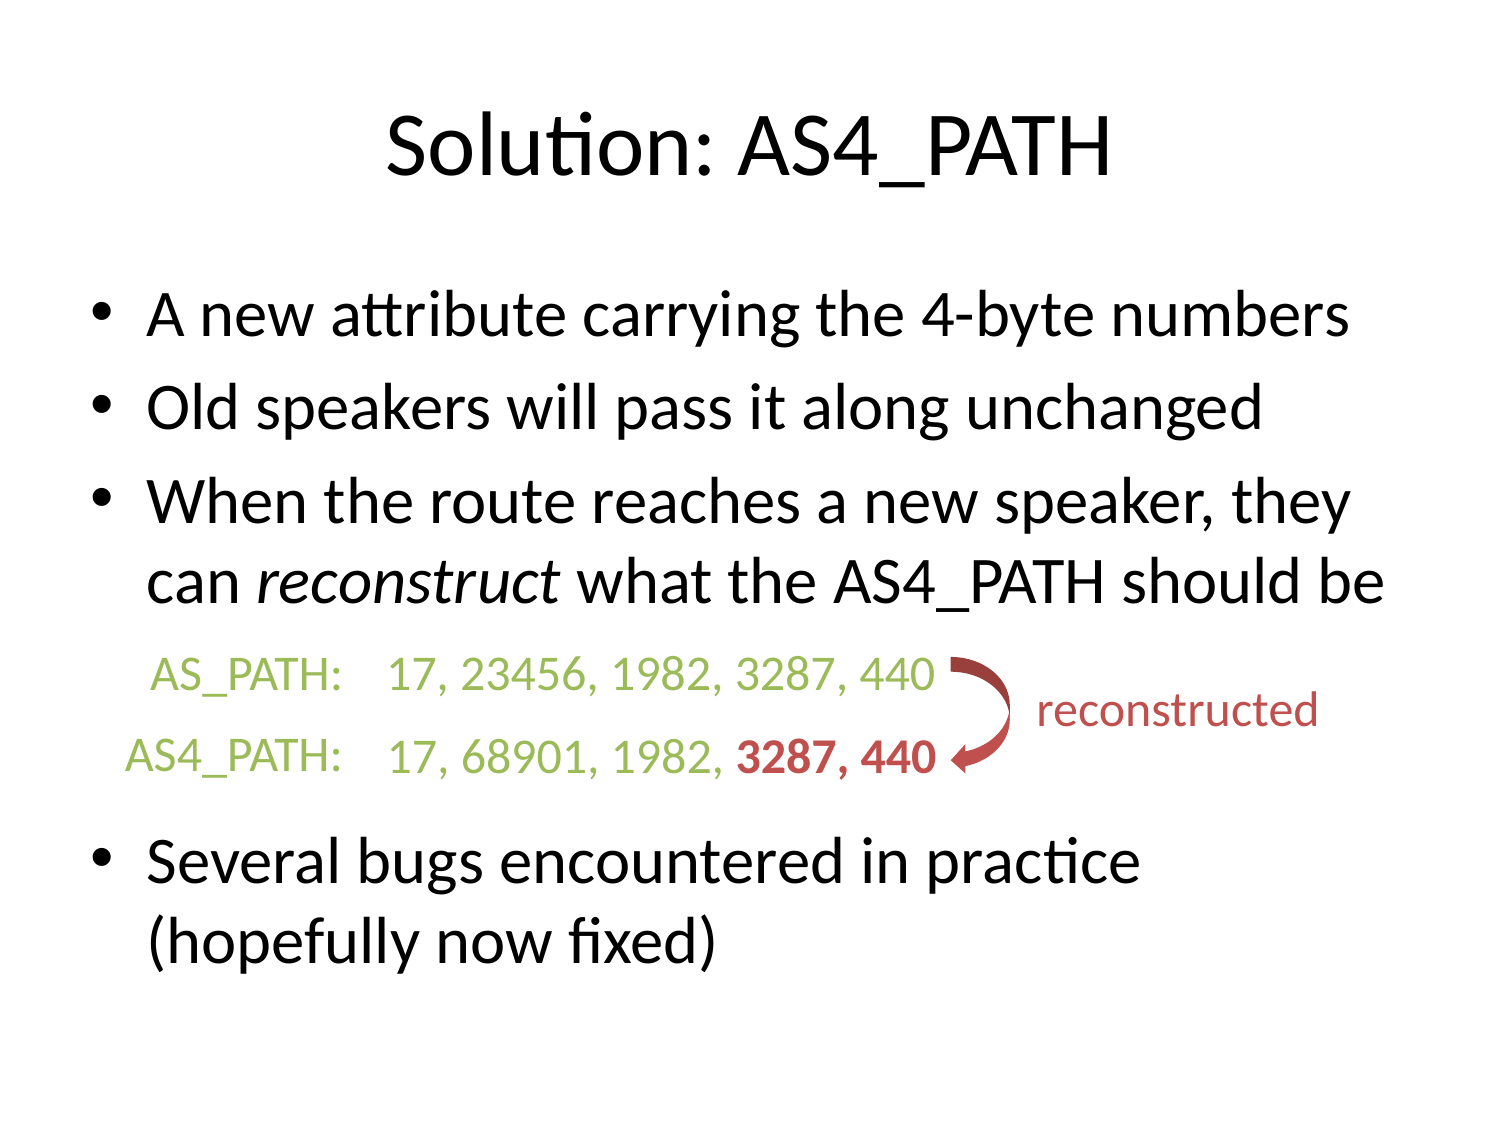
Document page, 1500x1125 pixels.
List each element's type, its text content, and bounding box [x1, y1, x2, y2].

text_box reconstructed [1021, 668, 1388, 744]
text_box AS4_PATH: [109, 714, 358, 790]
text_box 17, 68901, 1982, [371, 715, 720, 791]
list A new attribute carrying the 4-byte numbers Old speakers will pass it along unchanged When the route reaches a new speaker, they can reconstruct what the AS4_PATH should be Several bugs encountered in practice (hopefully now fixed) [75, 262, 1425, 1005]
text_box 17, 23456, 1982, 3287, 440 [371, 633, 1046, 709]
text_box [948, 654, 1012, 776]
text_box 3287, 440 [720, 715, 1088, 791]
text_box AS_PATH: [135, 633, 359, 709]
title Solution: AS4_PATH [75, 45, 1425, 233]
